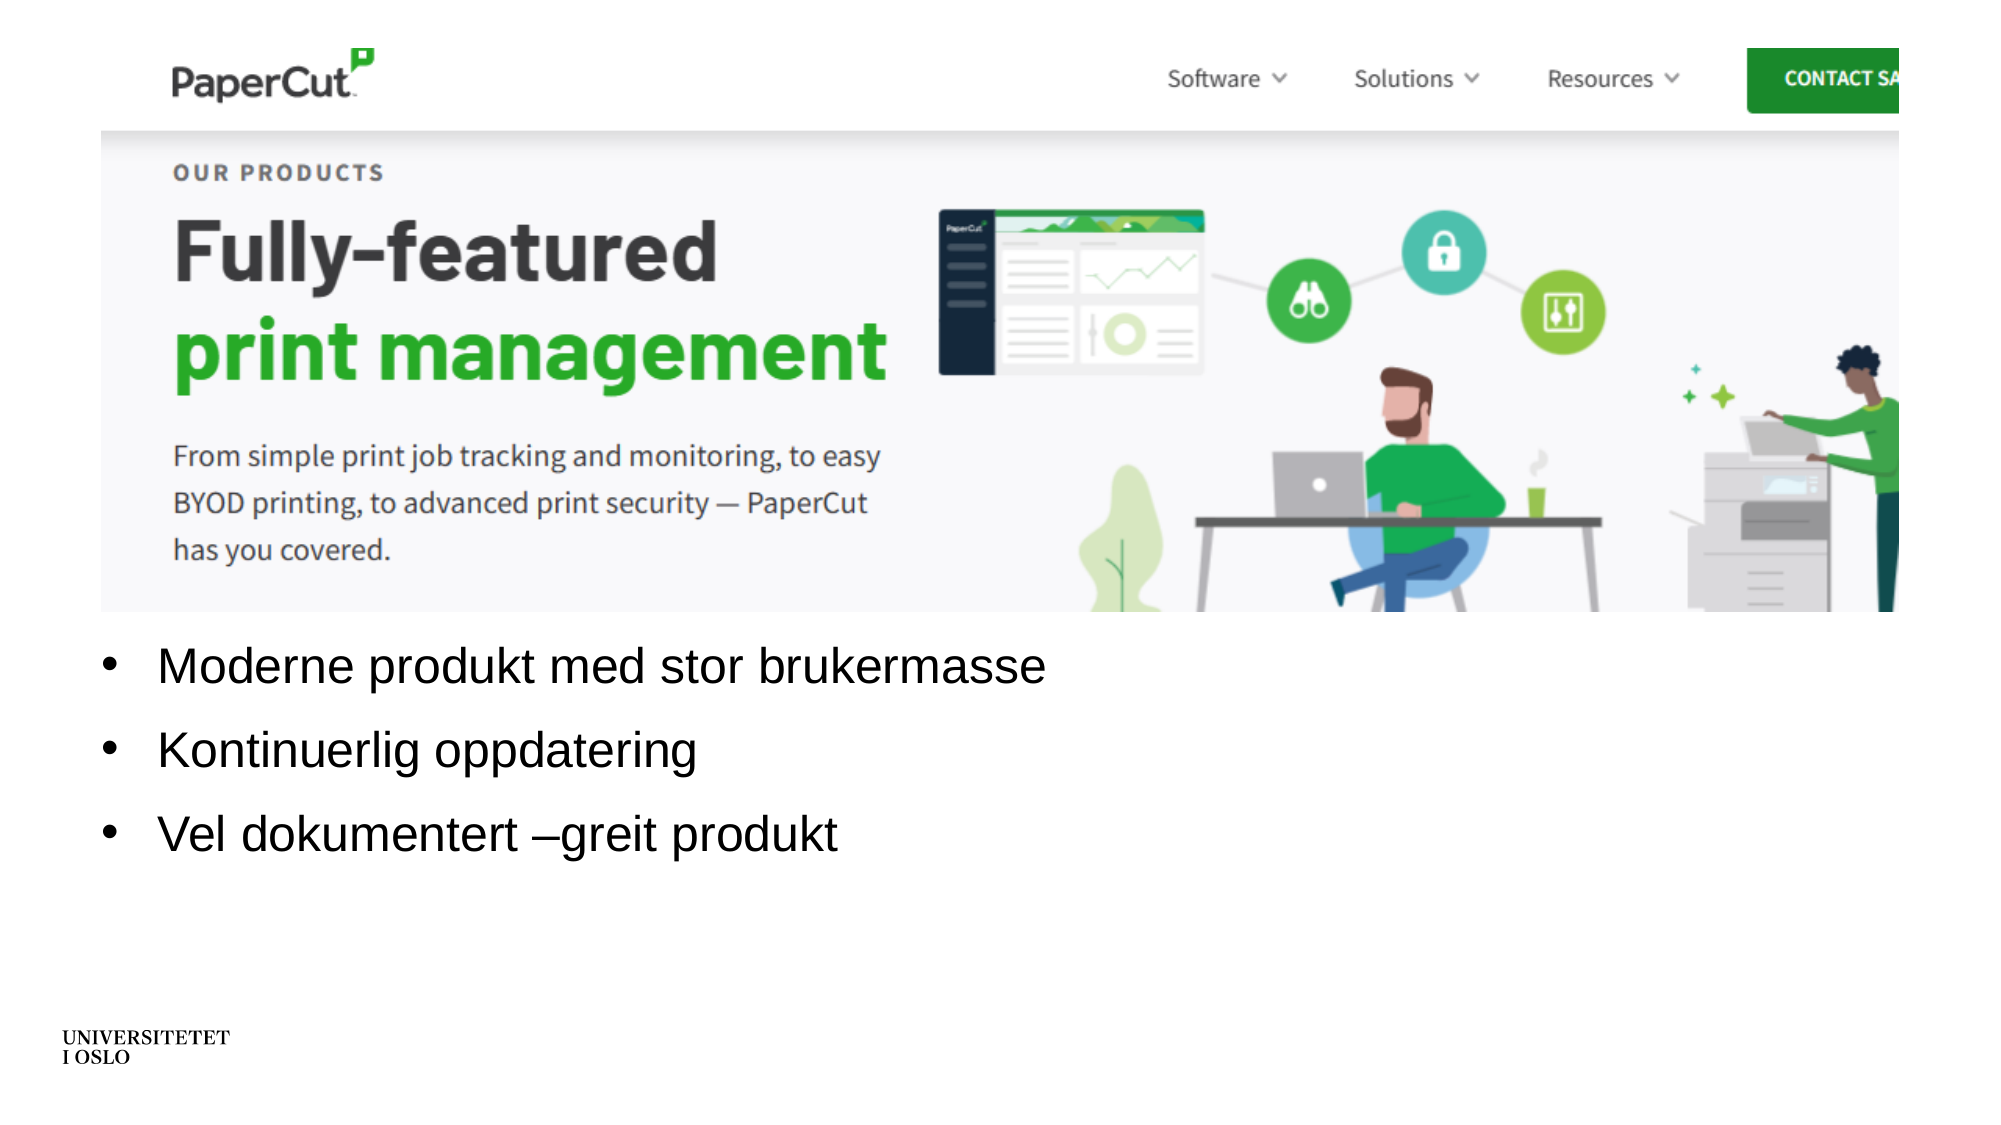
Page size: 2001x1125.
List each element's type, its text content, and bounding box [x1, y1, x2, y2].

subtitle Moderne produkt med stor brukermasse Kontinuerlig oppdatering Vel dokumentert –greit produkt [101, 633, 1953, 911]
picture [62, 1030, 230, 1064]
picture [101, 48, 1899, 612]
